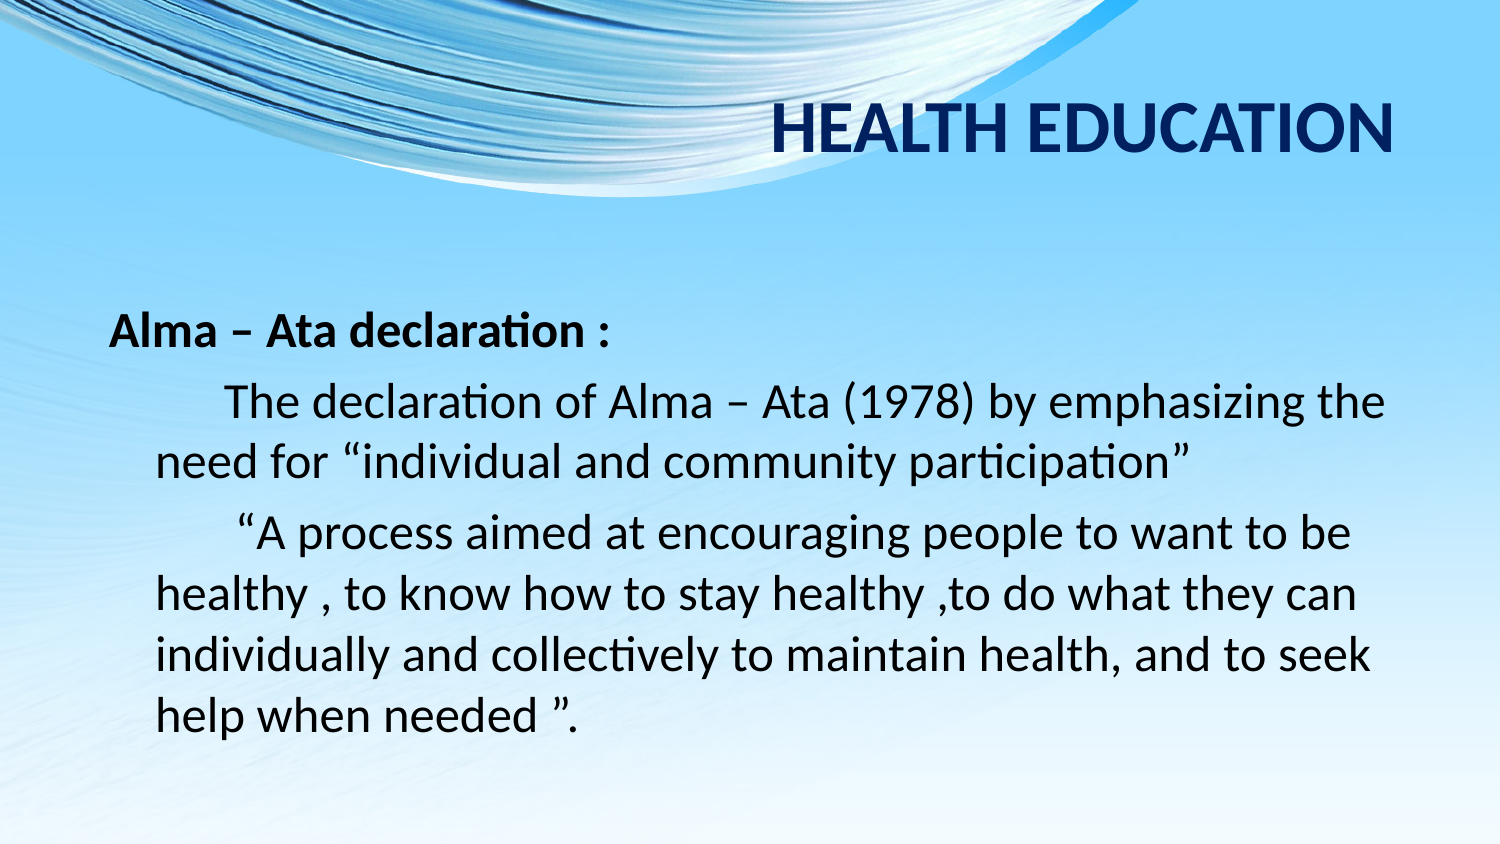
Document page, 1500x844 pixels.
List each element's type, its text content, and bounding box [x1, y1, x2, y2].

list Alma – Ata declaration : The declaration of Alma – Ata (1978) by emphasizing the need for “individual and community participation” “A process aimed at encouraging people to want to be healthy , to know how to stay healthy ,to do what they can individually and collectively to maintain health, and to seek help when needed ”. [93, 289, 1444, 756]
title HEALTH EDUCATION [73, 59, 1429, 185]
picture [0, 0, 1500, 844]
